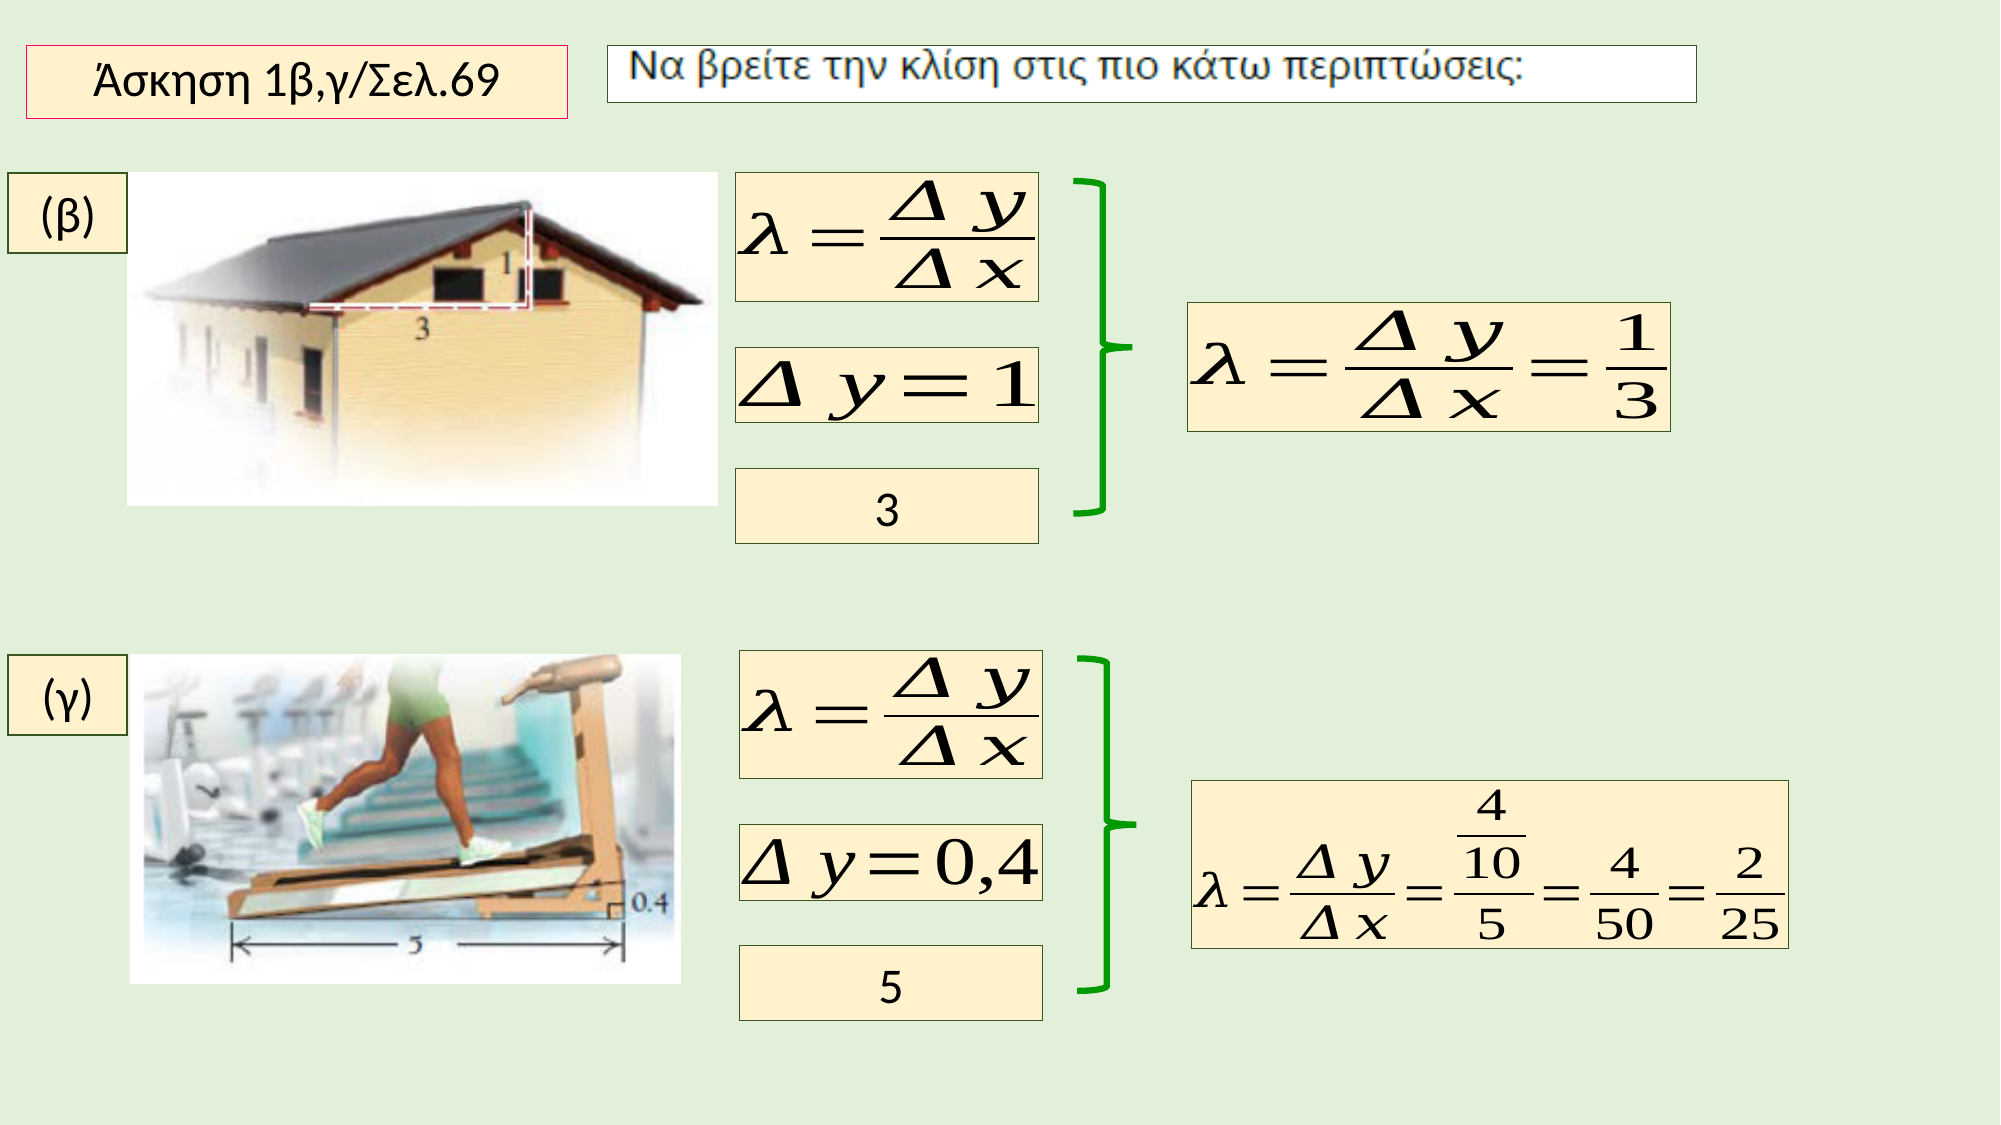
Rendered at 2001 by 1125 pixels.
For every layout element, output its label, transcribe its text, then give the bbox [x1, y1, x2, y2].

picture [606, 45, 1697, 103]
text_box Άσκηση 1β,γ/Σελ.69 [26, 45, 568, 119]
text_box (β) [7, 172, 127, 254]
picture [127, 172, 718, 506]
text_box (γ) [7, 654, 128, 736]
text_box [1073, 180, 1133, 515]
text_box [1077, 657, 1137, 992]
picture [129, 654, 681, 984]
